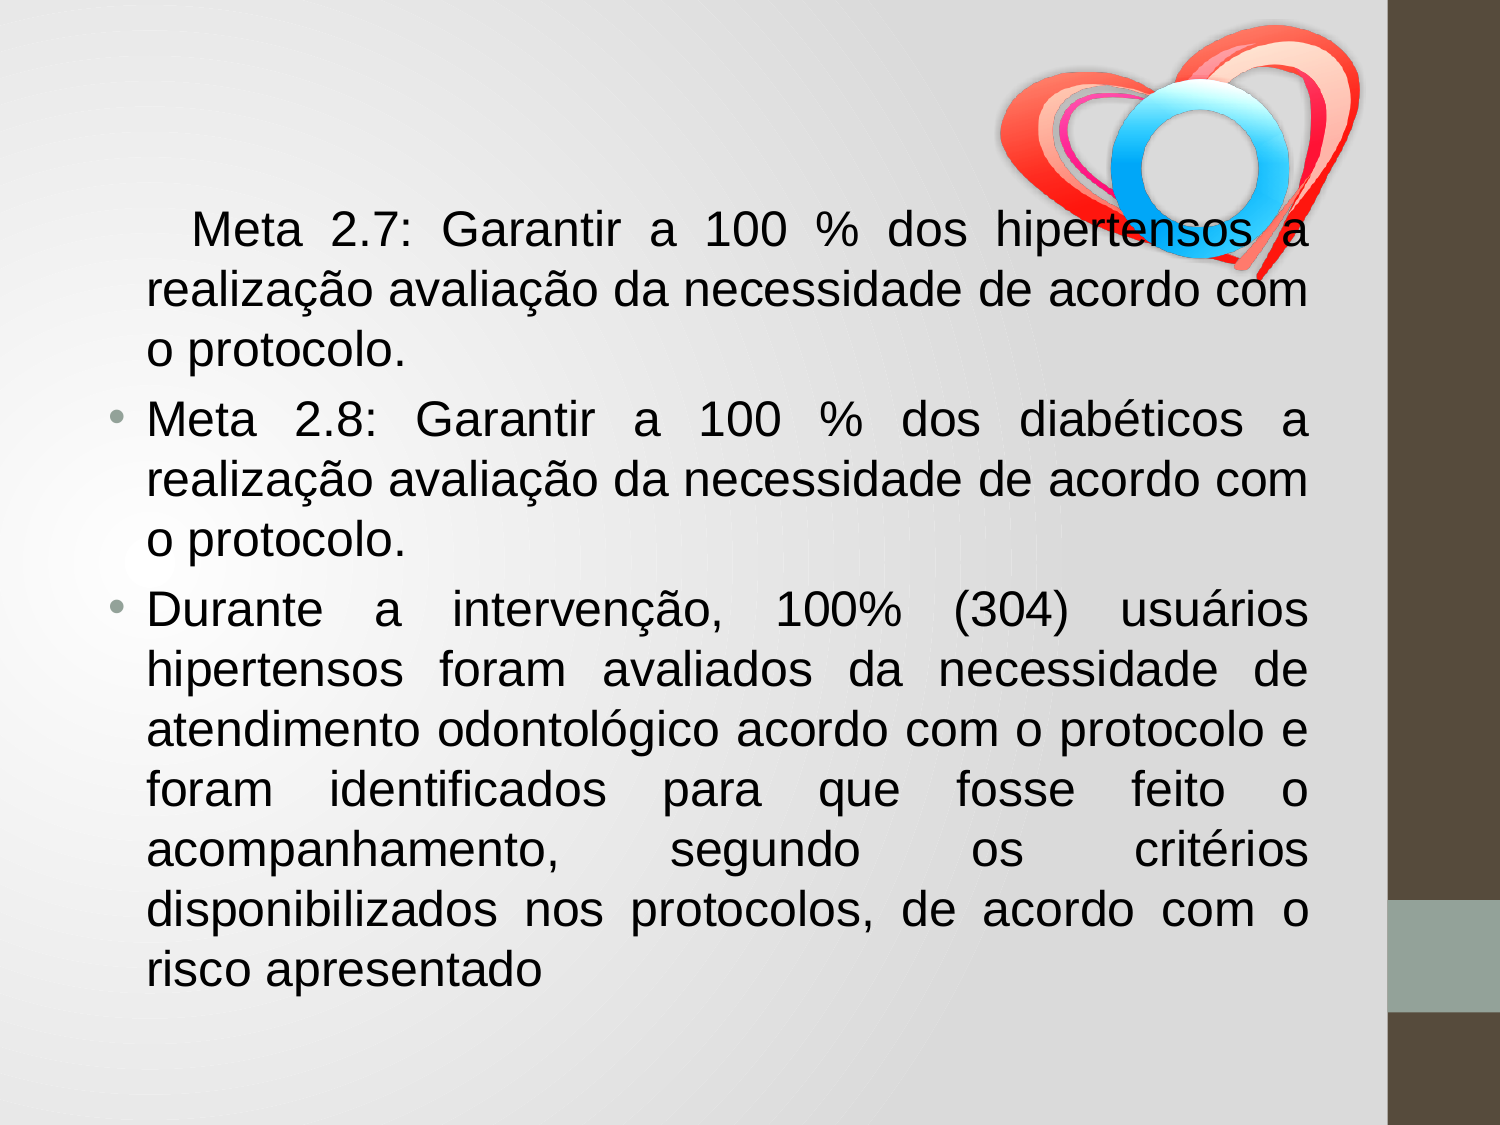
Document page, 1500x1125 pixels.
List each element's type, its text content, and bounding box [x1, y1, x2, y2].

picture [973, 18, 1399, 291]
list Meta 2.7: Garantir a 100 % dos hipertensos a realização avaliação da necessidade de acordo com o protocolo. Meta 2.8: Garantir a 100 % dos diabéticos a realização avaliação da necessidade de acordo com o protocolo. Durante a intervenção, 100% (304) usuários hipertensos foram avaliados da necessidade de atendimento odontológico acordo com o protocolo e foram identificados para que fosse feito o acompanhamento, segundo os critérios disponibilizados nos protocolos, de acordo com o risco apresentado [75, 188, 1325, 1050]
